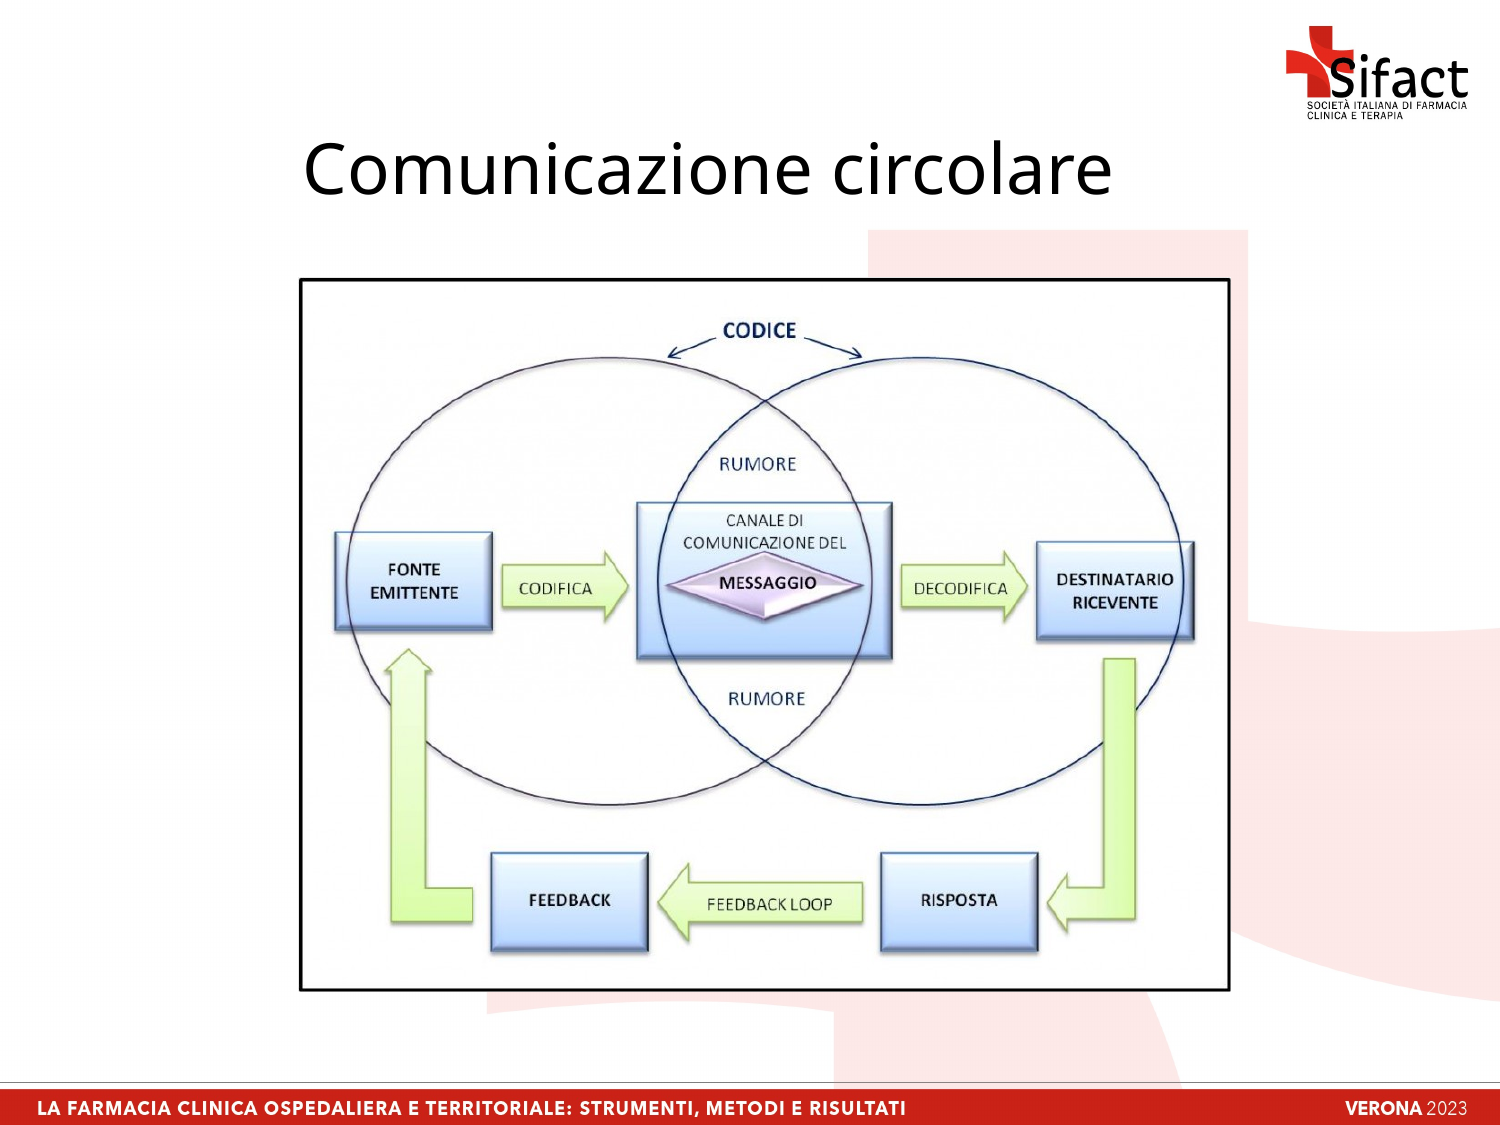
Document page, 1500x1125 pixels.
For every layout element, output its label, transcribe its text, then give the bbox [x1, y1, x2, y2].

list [298, 277, 1231, 992]
picture [0, 0, 1500, 1125]
title Comunicazione circolare [61, 49, 1356, 218]
